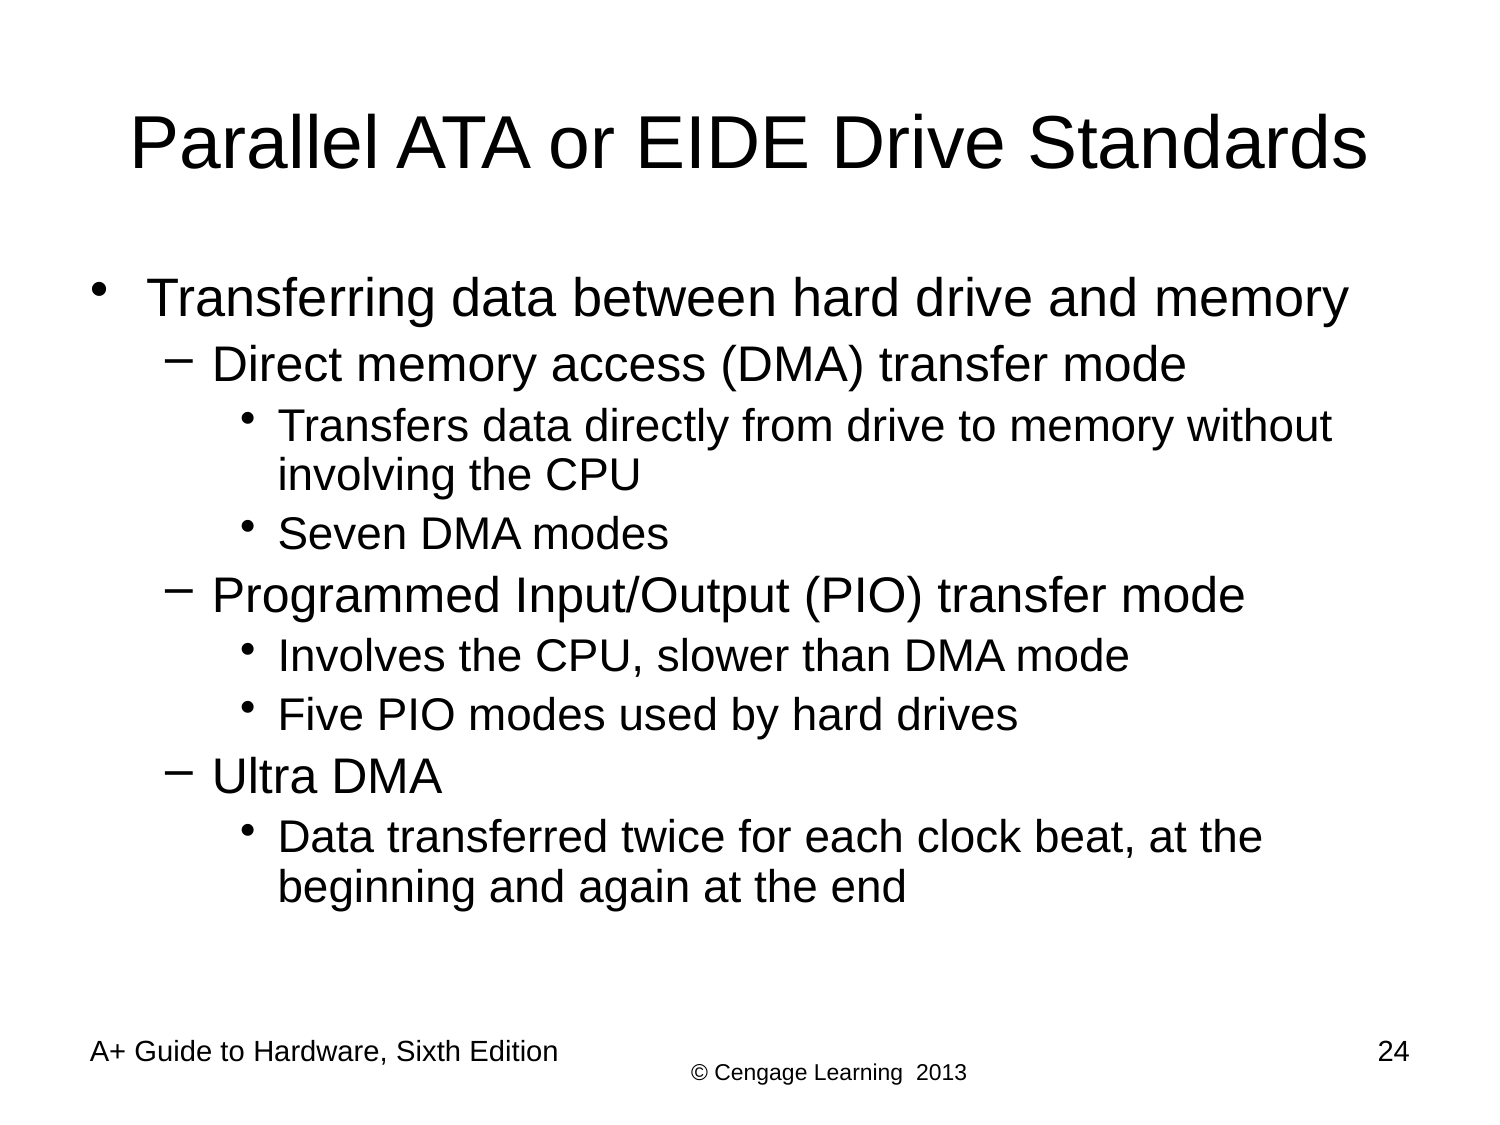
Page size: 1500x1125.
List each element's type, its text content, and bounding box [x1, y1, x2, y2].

footer A+ Guide to Hardware, Sixth Edition [75, 1024, 663, 1103]
slide_number 24 [1074, 1024, 1426, 1103]
title Parallel ATA or EIDE Drive Standards [75, 45, 1425, 233]
list Transferring data between hard drive and memory Direct memory access (DMA) transfer mode Transfers data directly from drive to memory without involving the CPU Seven DMA modes Programmed Input/Output (PIO) transfer mode Involves the CPU, slower than DMA mode Five PIO modes used by hard drives Ultra DMA Data transferred twice for each clock beat, at the beginning and again at the end [75, 262, 1425, 1005]
